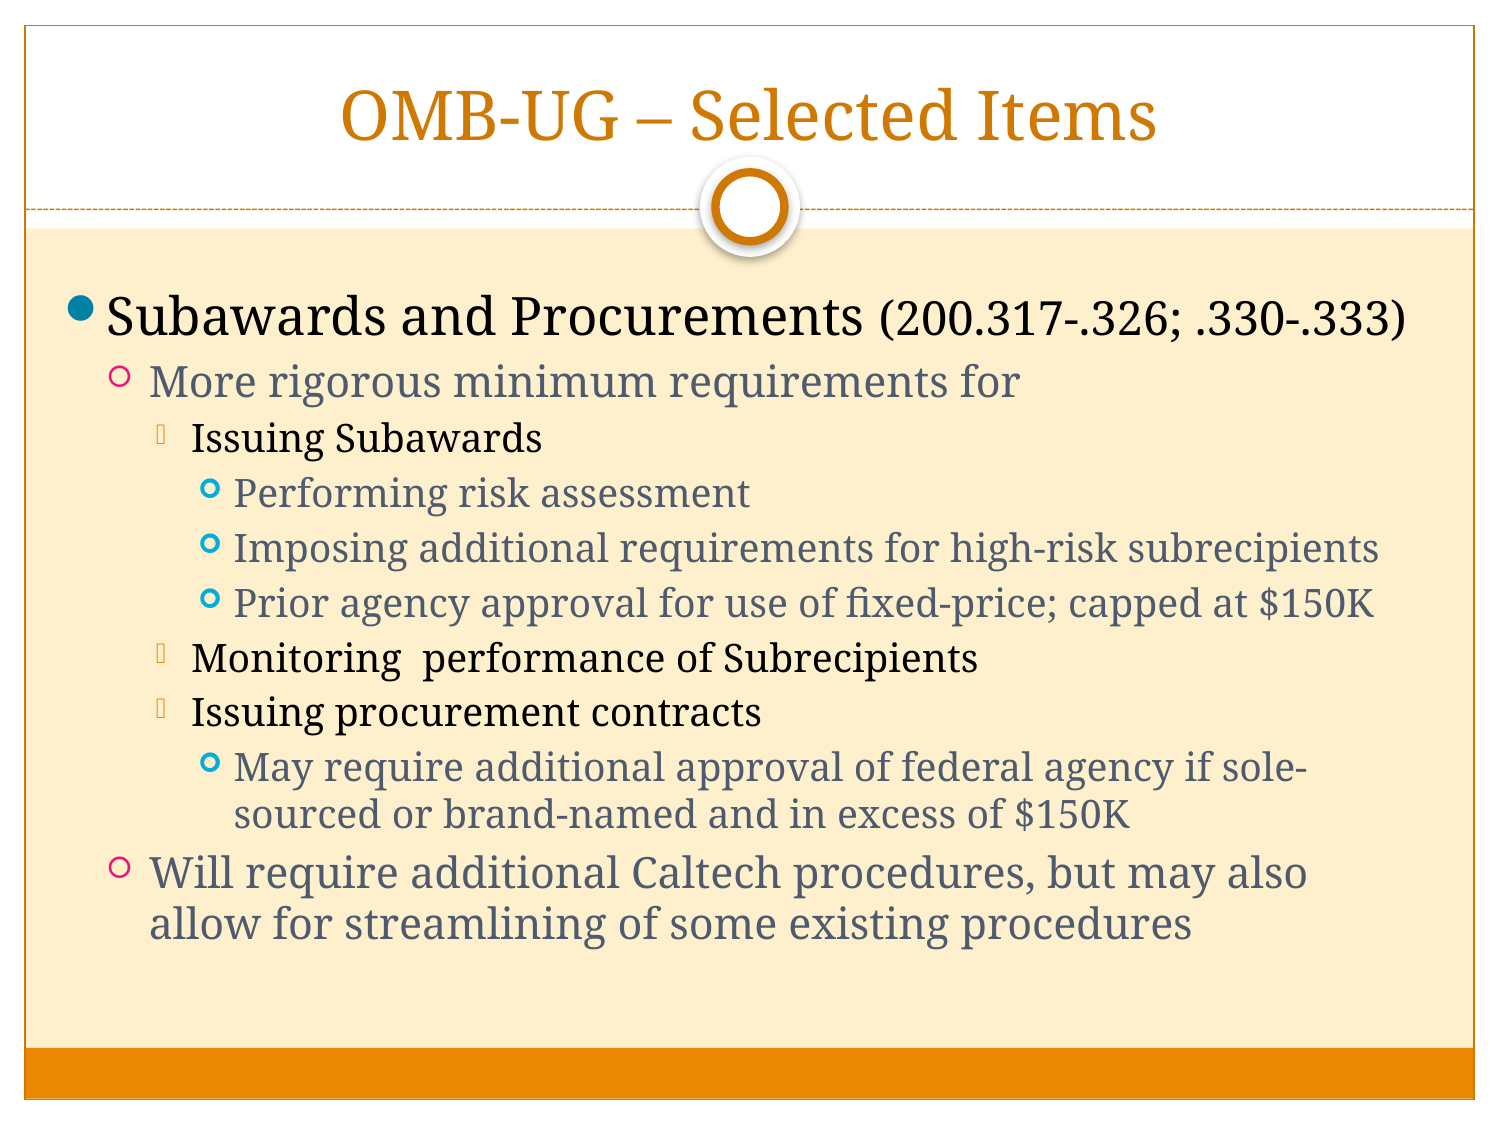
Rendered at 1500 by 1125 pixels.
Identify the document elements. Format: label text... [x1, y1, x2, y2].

title OMB-UG – Selected Items [49, 37, 1450, 162]
list Subawards and Procurements (200.317-.326; .330-.333) More rigorous minimum requirements for Issuing Subawards Performing risk assessment Imposing additional requirements for high-risk subrecipients Prior agency approval for use of fixed-price; capped at $150K Monitoring performance of Subrecipients Issuing procurement contracts May require additional approval of federal agency if sole-sourced or brand-named and in excess of $150K Will require additional Caltech procedures, but may also allow for streamlining of some existing procedures [49, 275, 1445, 1038]
